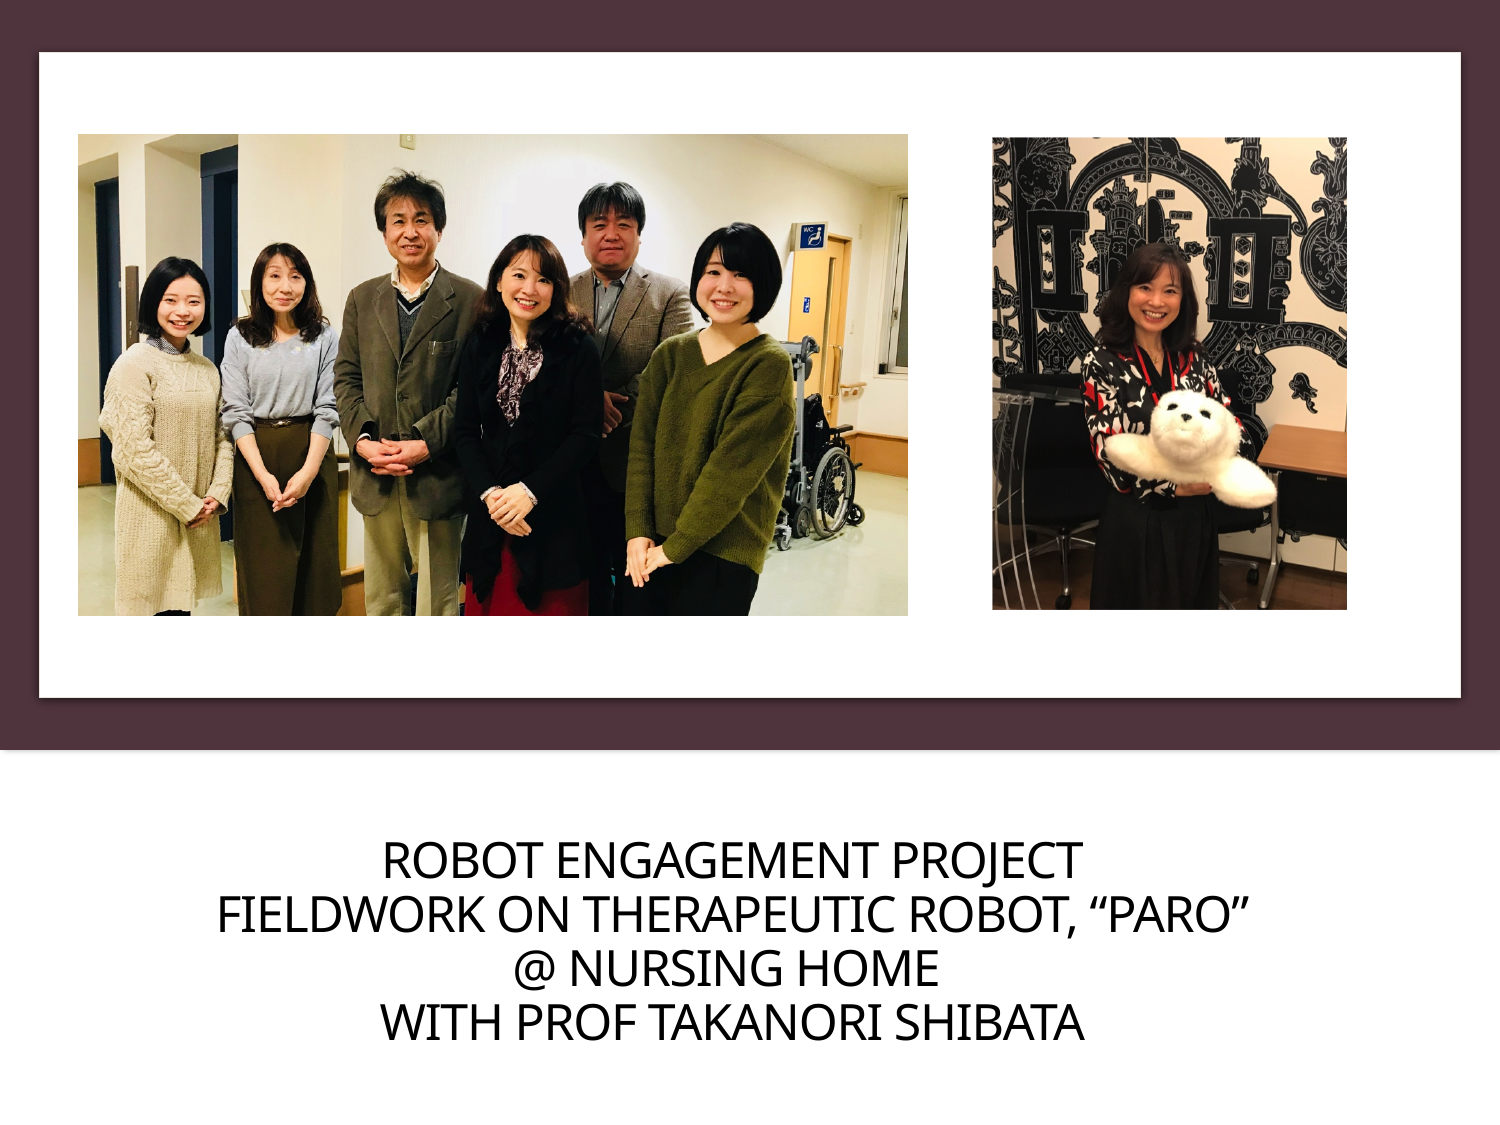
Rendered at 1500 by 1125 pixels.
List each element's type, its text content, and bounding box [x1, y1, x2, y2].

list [932, 195, 1407, 552]
text_box [0, 0, 1500, 751]
picture [993, 552, 1347, 609]
text_box [37, 50, 1463, 700]
picture [993, 138, 1347, 195]
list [78, 133, 908, 617]
text_box [0, 752, 1500, 1125]
title Robot engagement project Fieldwork on therapeutic robot, “Paro” @ nursing home with prof takanori shibata [41, 761, 1424, 1059]
